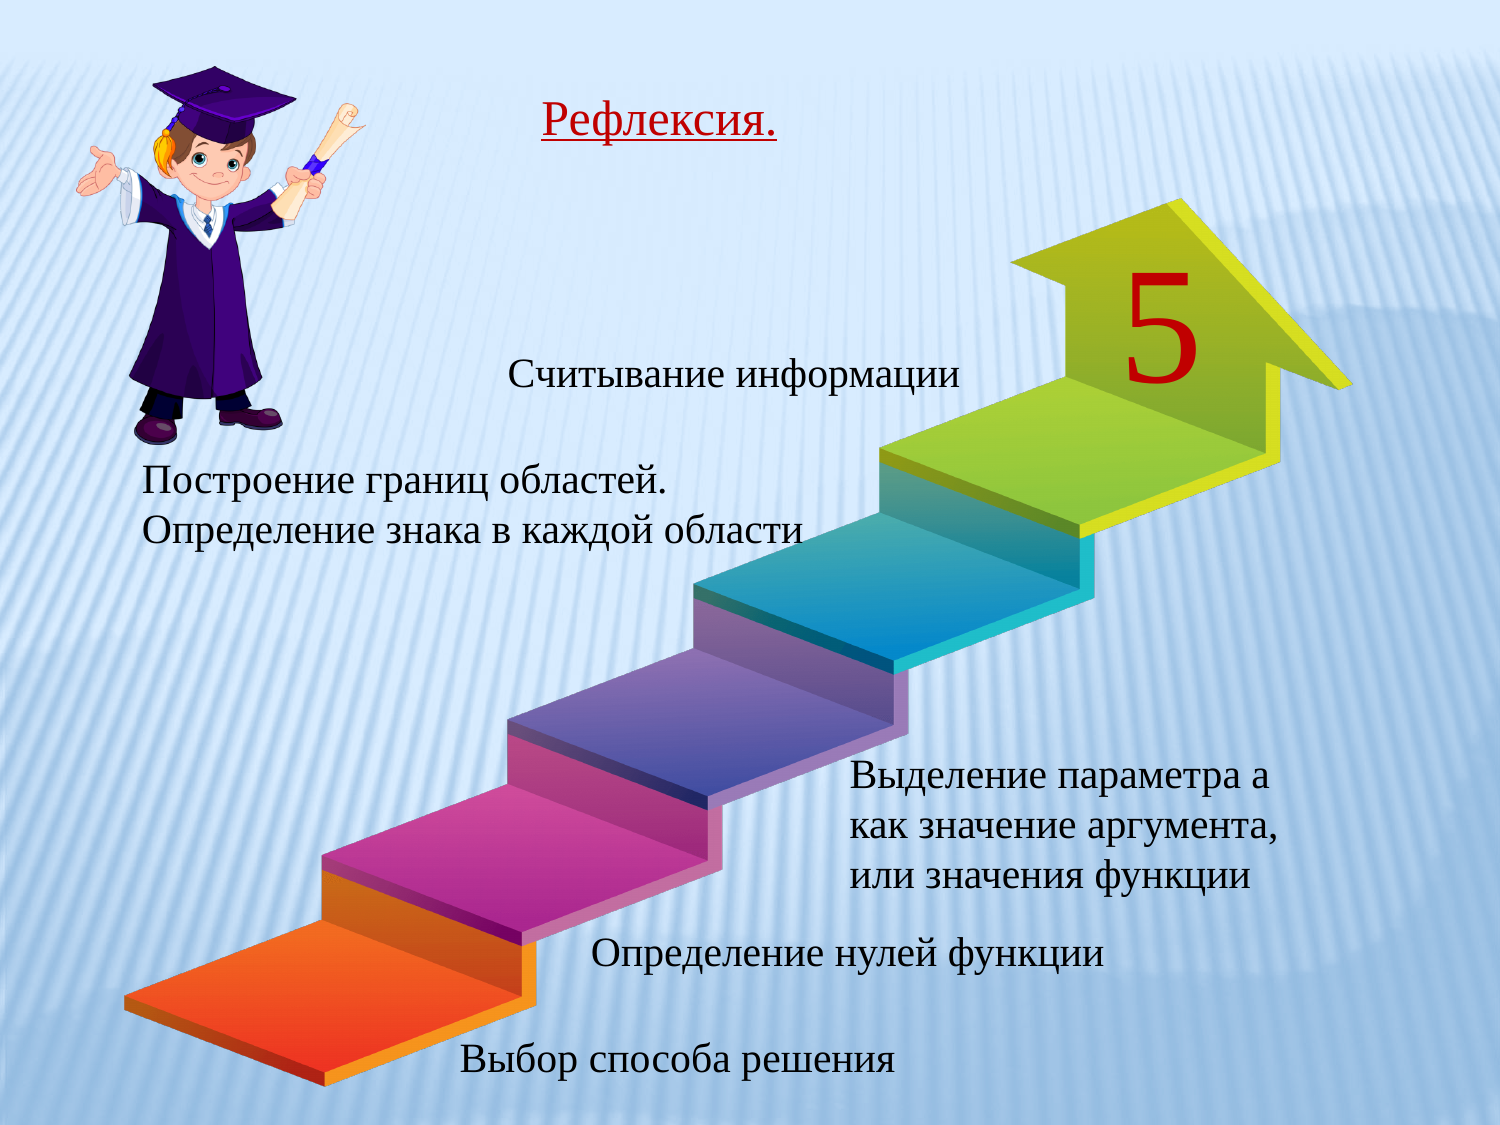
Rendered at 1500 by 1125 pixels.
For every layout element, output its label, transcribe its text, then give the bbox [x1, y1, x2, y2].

picture [76, 66, 1353, 1087]
text_box Рефлексия. [526, 78, 793, 153]
